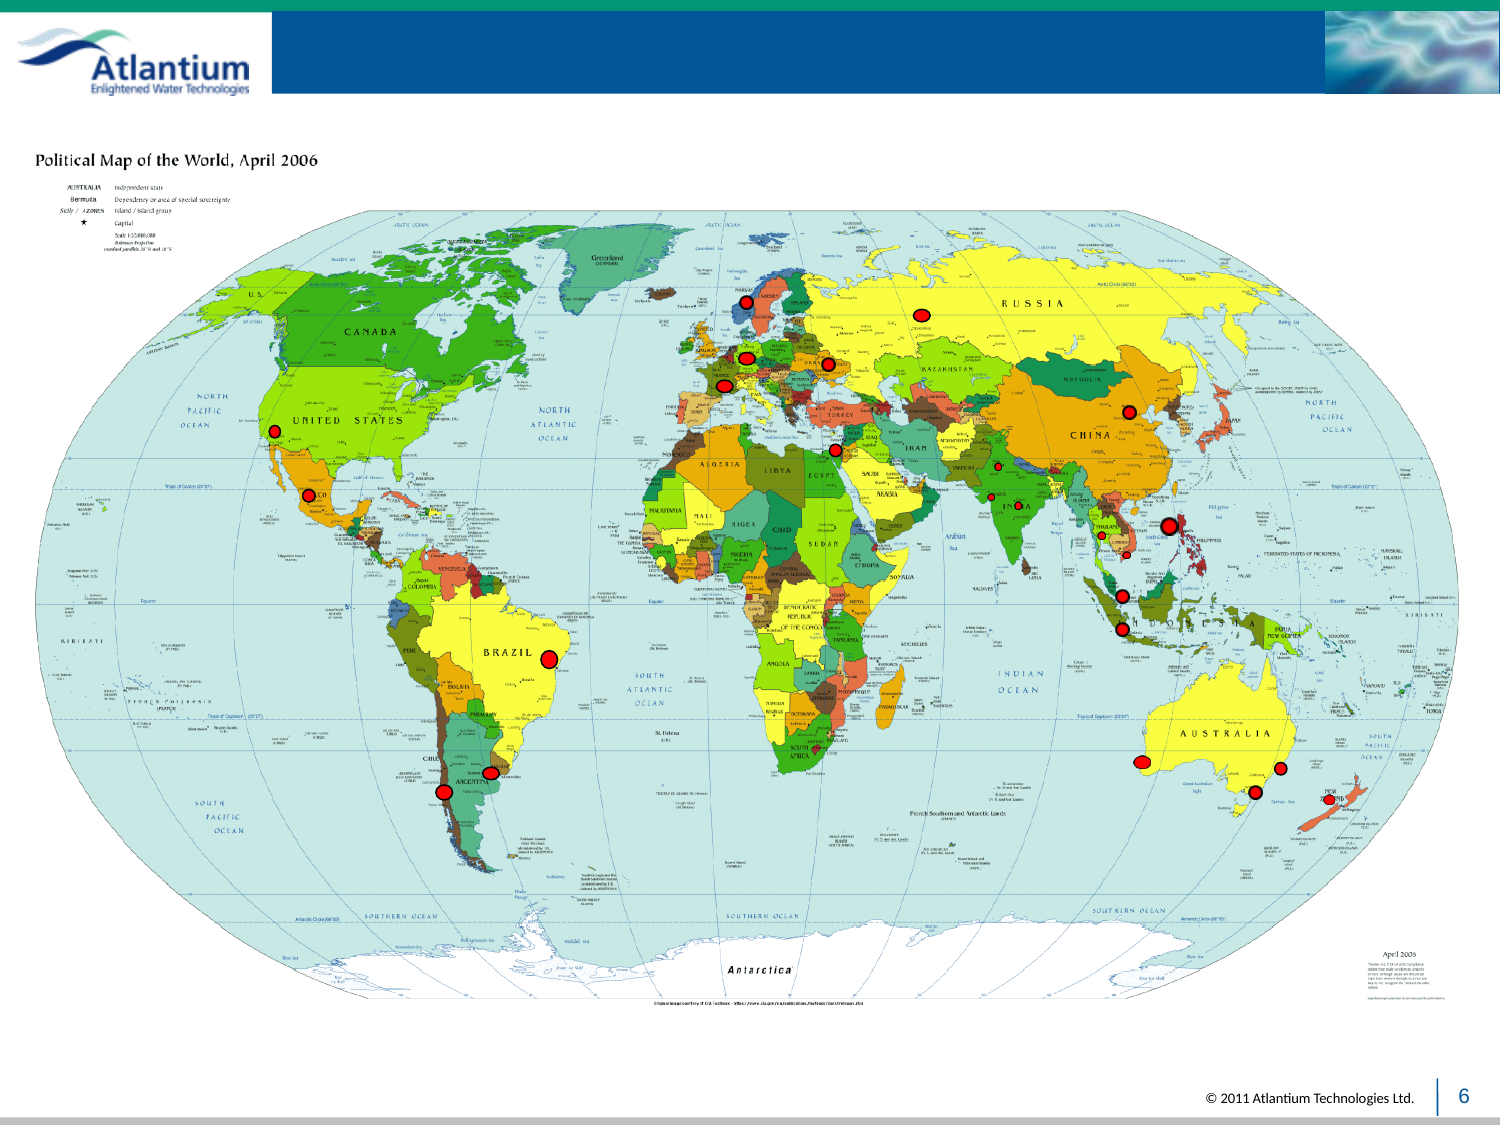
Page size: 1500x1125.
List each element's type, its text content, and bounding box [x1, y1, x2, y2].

picture [1114, 621, 1130, 637]
picture [739, 295, 755, 310]
slide_number 6 [1432, 1074, 1496, 1113]
picture [994, 462, 1003, 471]
picture [821, 357, 836, 373]
picture [1247, 785, 1263, 800]
picture [1323, 794, 1335, 805]
picture [1097, 531, 1106, 540]
picture [1325, 11, 1499, 94]
picture [1013, 501, 1022, 510]
picture [1114, 589, 1130, 604]
picture [1122, 550, 1131, 559]
picture [1132, 754, 1151, 769]
picture [987, 493, 996, 502]
picture [1122, 405, 1138, 421]
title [32, 149, 1459, 1014]
picture [17, 28, 249, 96]
picture [1160, 517, 1180, 536]
